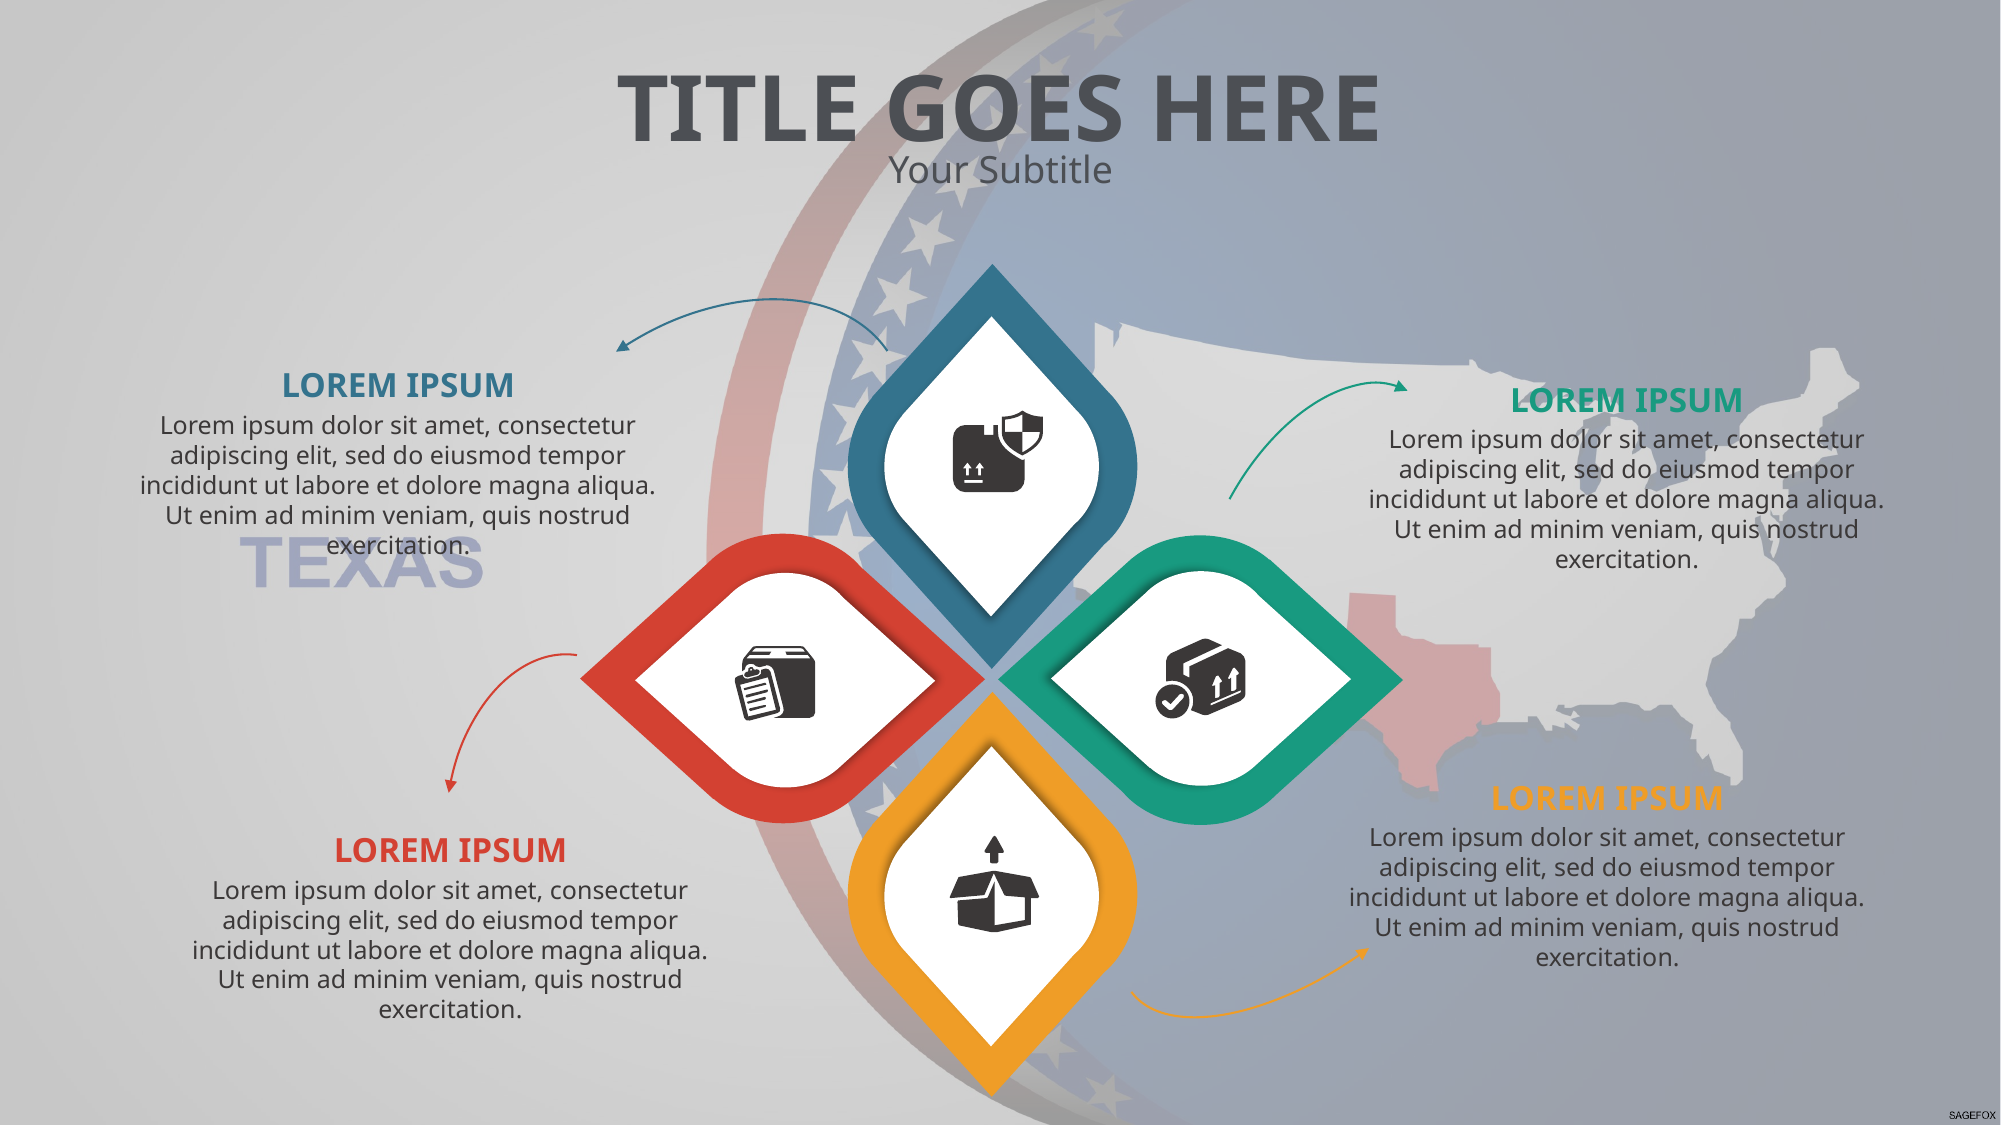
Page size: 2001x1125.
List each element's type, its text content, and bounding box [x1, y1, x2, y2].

text_box [846, 690, 1139, 1099]
text_box [996, 534, 1405, 826]
text_box [578, 532, 987, 825]
text_box [444, 653, 578, 810]
text_box [984, 835, 1004, 864]
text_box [548, 42, 1452, 199]
text_box [734, 667, 781, 721]
text_box [1155, 684, 1190, 719]
text_box LOREM IPSUM Lorem ipsum dolor sit amet, consectetur adipiscing elit, sed do eiusmod tempor incididunt ut labore et dolore magna aliqua. Ut enim ad minim veniam, quis nostrud exercitation. [1321, 769, 1894, 979]
picture [1925, 0, 2001, 1125]
text_box [1166, 638, 1246, 716]
text_box [1229, 380, 1408, 550]
text_box [742, 646, 816, 718]
text_box [949, 870, 1040, 933]
text_box LOREM IPSUM Lorem ipsum dolor sit amet, consectetur adipiscing elit, sed do eiusmod tempor incididunt ut labore et dolore magna aliqua. Ut enim ad minim veniam, quis nostrud exercitation. [111, 357, 685, 567]
text_box [883, 744, 1100, 1048]
text_box [616, 298, 888, 478]
text_box [1049, 570, 1353, 787]
text_box LOREM IPSUM Lorem ipsum dolor sit amet, consectetur adipiscing elit, sed do eiusmod tempor incididunt ut labore et dolore magna aliqua. Ut enim ad minim veniam, quis nostrud exercitation. [164, 821, 738, 1032]
text_box [883, 314, 1100, 618]
text_box [633, 571, 937, 789]
text_box [1130, 863, 1369, 1018]
text_box [1001, 410, 1043, 456]
text_box [952, 425, 1025, 493]
text_box LOREM IPSUM Lorem ipsum dolor sit amet, consectetur adipiscing elit, sed do eiusmod tempor incididunt ut labore et dolore magna aliqua. Ut enim ad minim veniam, quis nostrud exercitation. [1340, 371, 1914, 582]
text_box [846, 262, 1139, 671]
